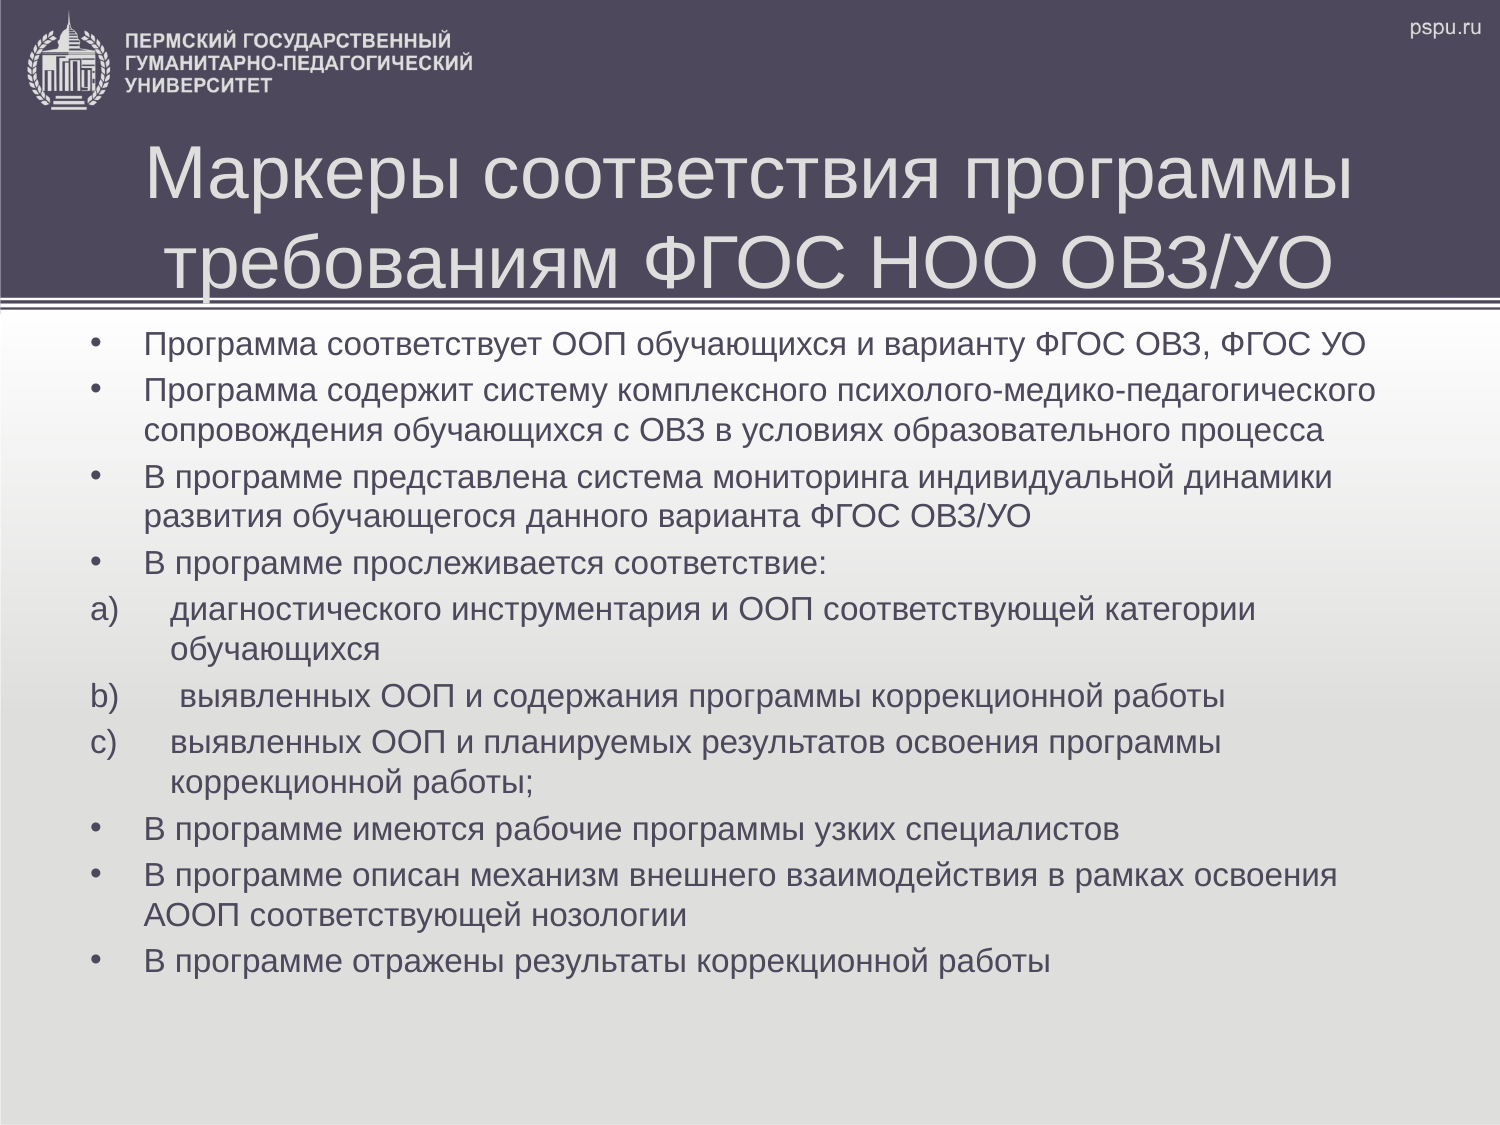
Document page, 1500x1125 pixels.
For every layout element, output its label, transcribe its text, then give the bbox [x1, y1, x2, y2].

list Программа соответствует ООП обучающихся и варианту ФГОС ОВЗ, ФГОС УО Программа содержит систему комплексного психолого-медико-педагогического сопровождения обучающихся с ОВЗ в условиях образовательного процесса В программе представлена система мониторинга индивидуальной динамики развития обучающегося данного варианта ФГОС ОВЗ/УО В программе прослеживается соответствие: диагностического инструментария и ООП соответствующей категории обучающихся выявленных ООП и содержания программы коррекционной работы выявленных ООП и планируемых результатов освоения программы коррекционной работы; В программе имеются рабочие программы узких специалистов В программе описан механизм внешнего взаимодействия в рамках освоения АООП соответствующей нозологии В программе отражены результаты коррекционной работы [75, 314, 1425, 1005]
picture [0, 0, 1500, 1125]
title Маркеры соответствия программы требованиям ФГОС НОО ОВЗ/УО [76, 125, 1424, 302]
